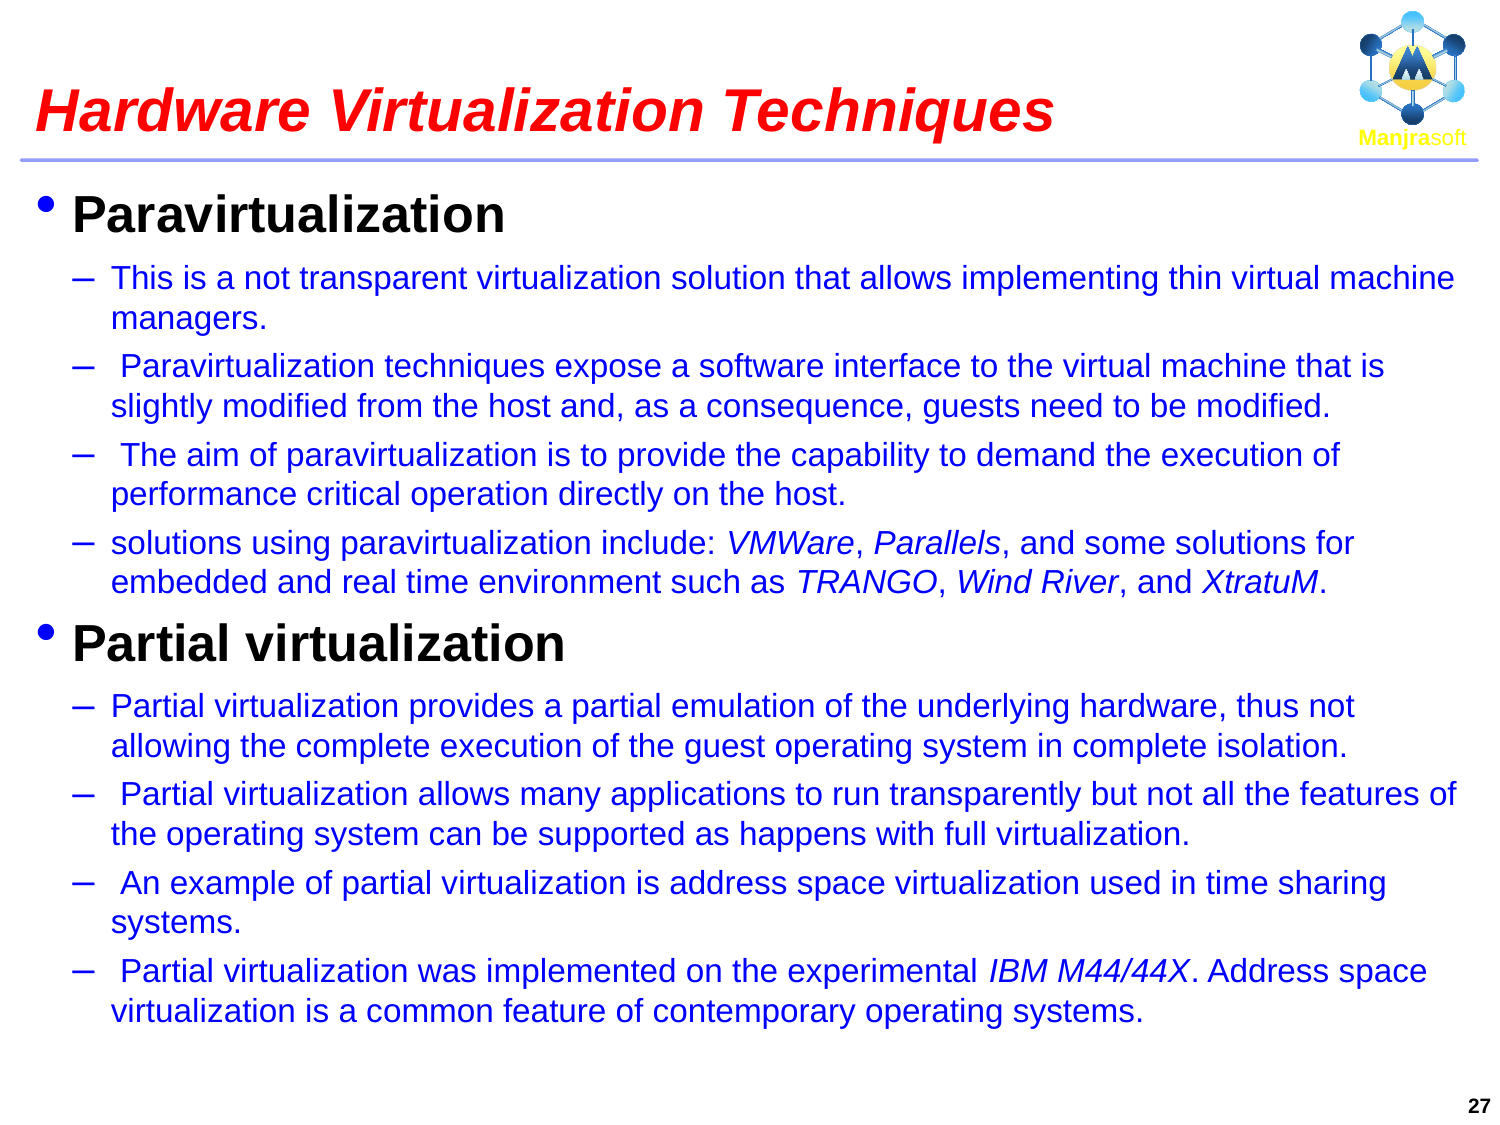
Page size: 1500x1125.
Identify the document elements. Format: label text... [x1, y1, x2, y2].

list Paravirtualization This is a not transparent virtualization solution that allows implementing thin virtual machine managers. Paravirtualization techniques expose a software interface to the virtual machine that is slightly modified from the host and, as a consequence, guests need to be modified. The aim of paravirtualization is to provide the capability to demand the execution of performance critical operation directly on the host. solutions using paravirtualization include: VMWare, Parallels, and some solutions for embedded and real time environment such as TRANGO, Wind River, and XtratuM. Partial virtualization Partial virtualization provides a partial emulation of the underlying hardware, thus not allowing the complete execution of the guest operating system in complete isolation. Partial virtualization allows many applications to run transparently but not all the features of the operating system can be supported as happens with full virtualization. An example of partial virtualization is address space virtualization used in time sharing systems. Partial virtualization was implemented on the experimental IBM M44/44X. Address space virtualization is a common feature of contemporary operating systems. [26, 176, 1479, 1092]
footer [0, 1096, 1500, 1125]
title Hardware Virtualization Techniques [26, 0, 1479, 145]
